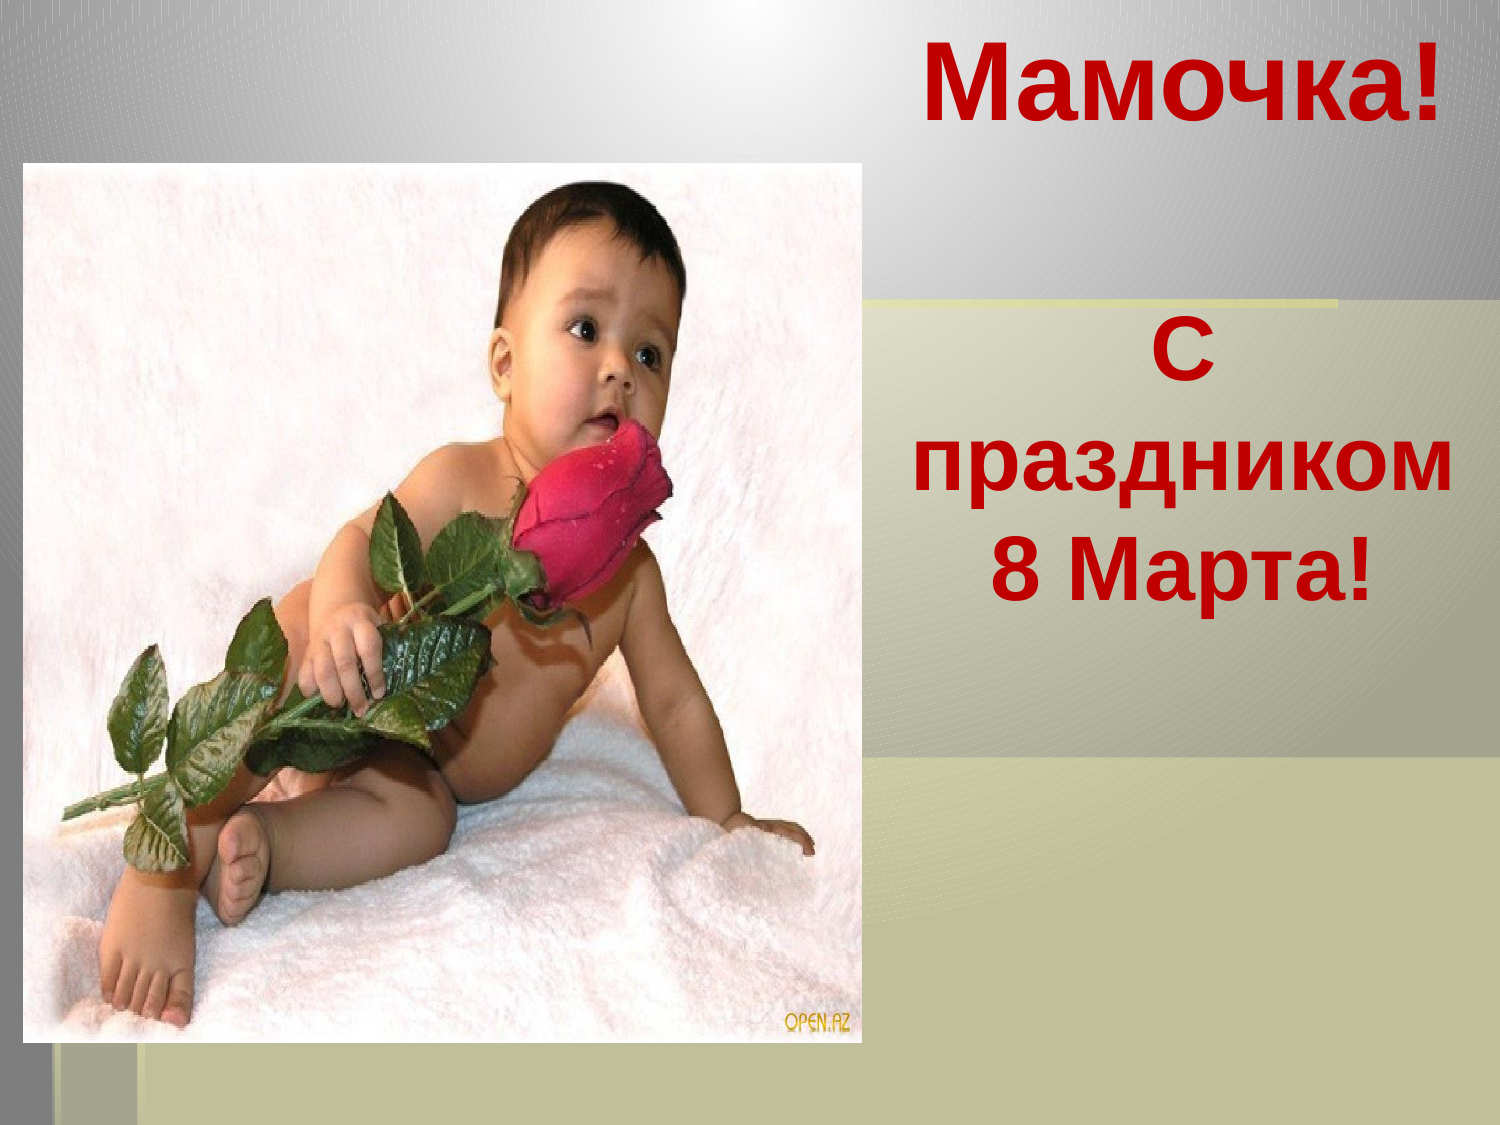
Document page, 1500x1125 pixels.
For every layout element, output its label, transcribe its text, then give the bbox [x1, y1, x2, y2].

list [23, 163, 863, 1044]
list Мамочка! С праздником 8 Марта! [890, 0, 1477, 774]
